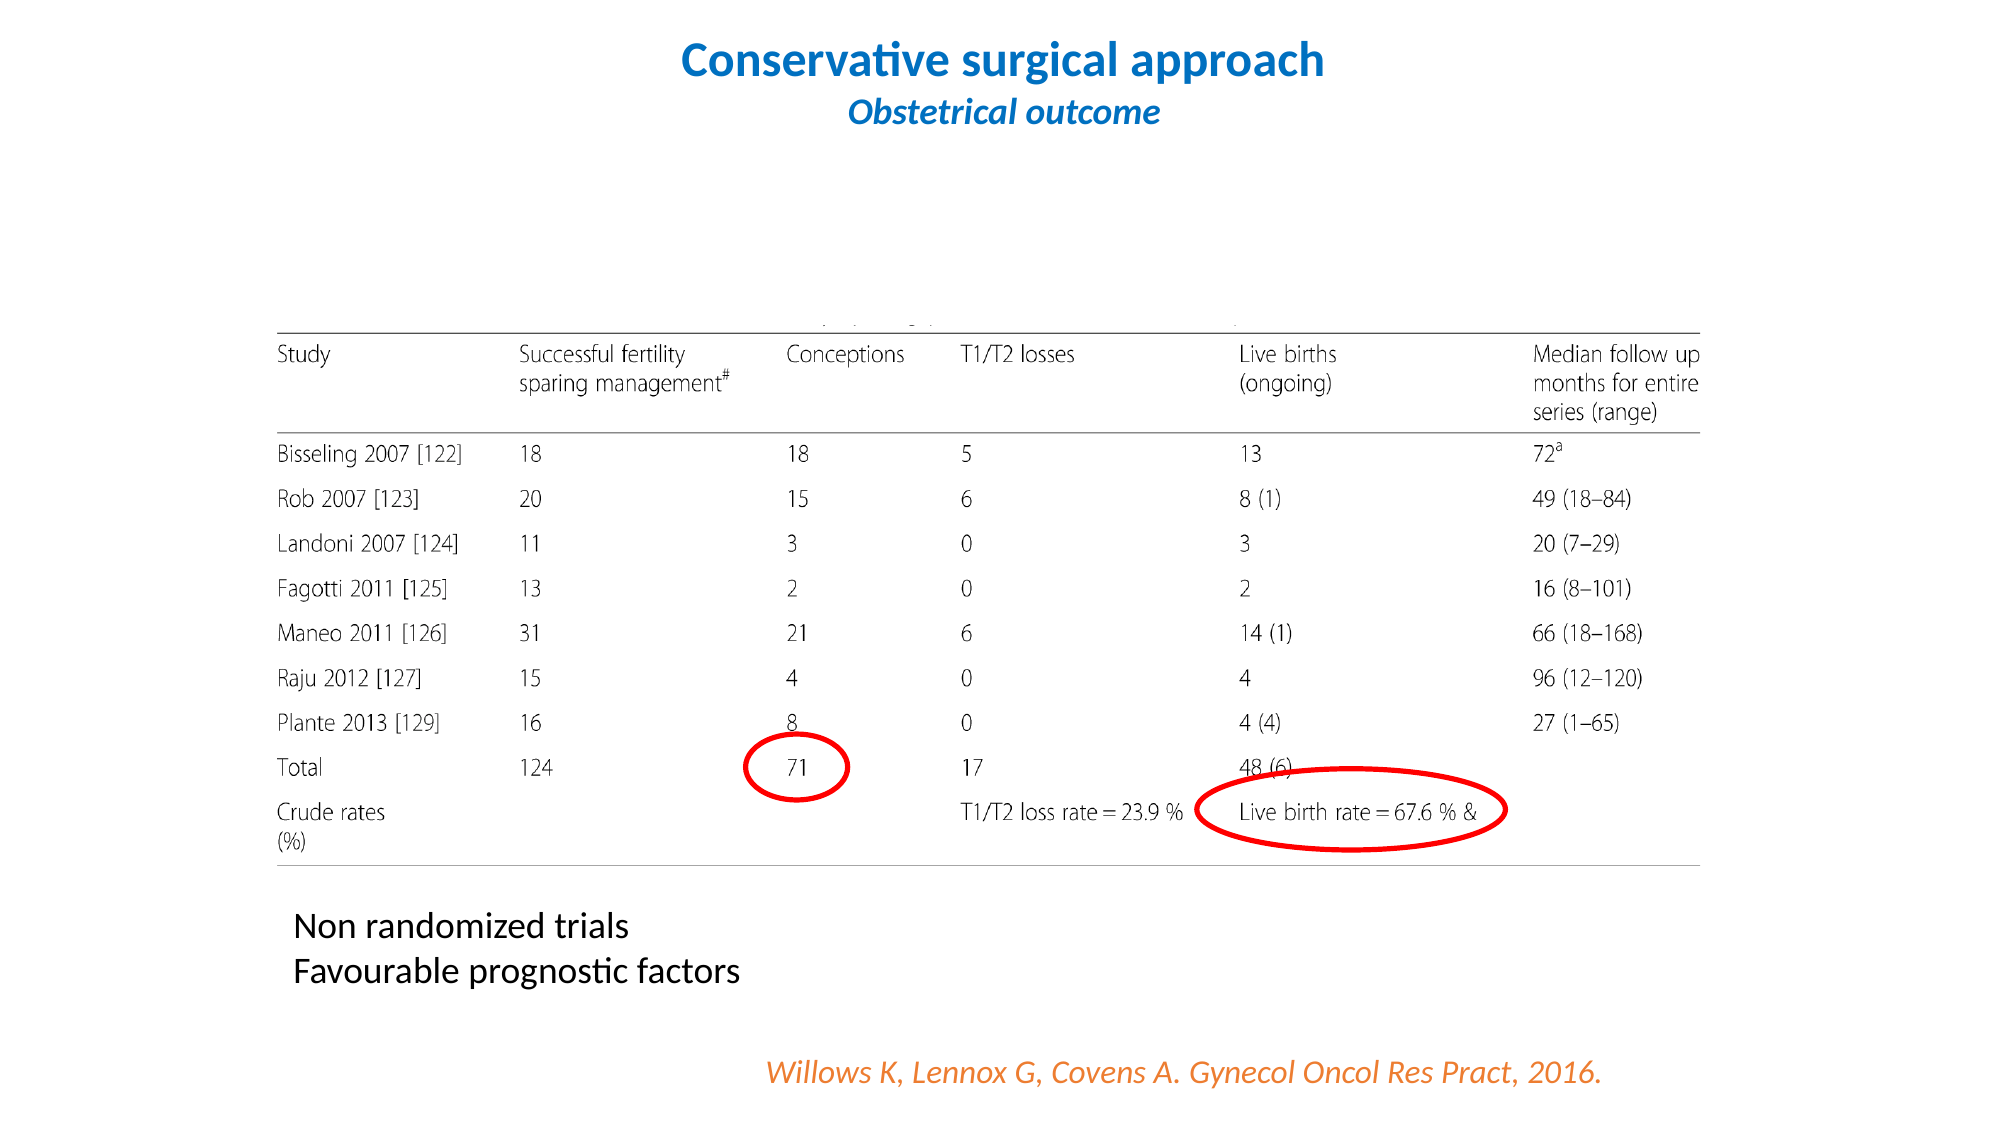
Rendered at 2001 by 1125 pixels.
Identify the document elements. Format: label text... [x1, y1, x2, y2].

text_box Conservative surgical approach Obstetrical outcome [305, 19, 1713, 140]
picture [265, 325, 1725, 869]
text_box Willows K, Lennox G, Covens A. Gynecol Oncol Res Pract, 2016. [750, 1043, 1845, 1098]
text_box Non randomized trials Favourable prognostic factors [278, 893, 831, 999]
